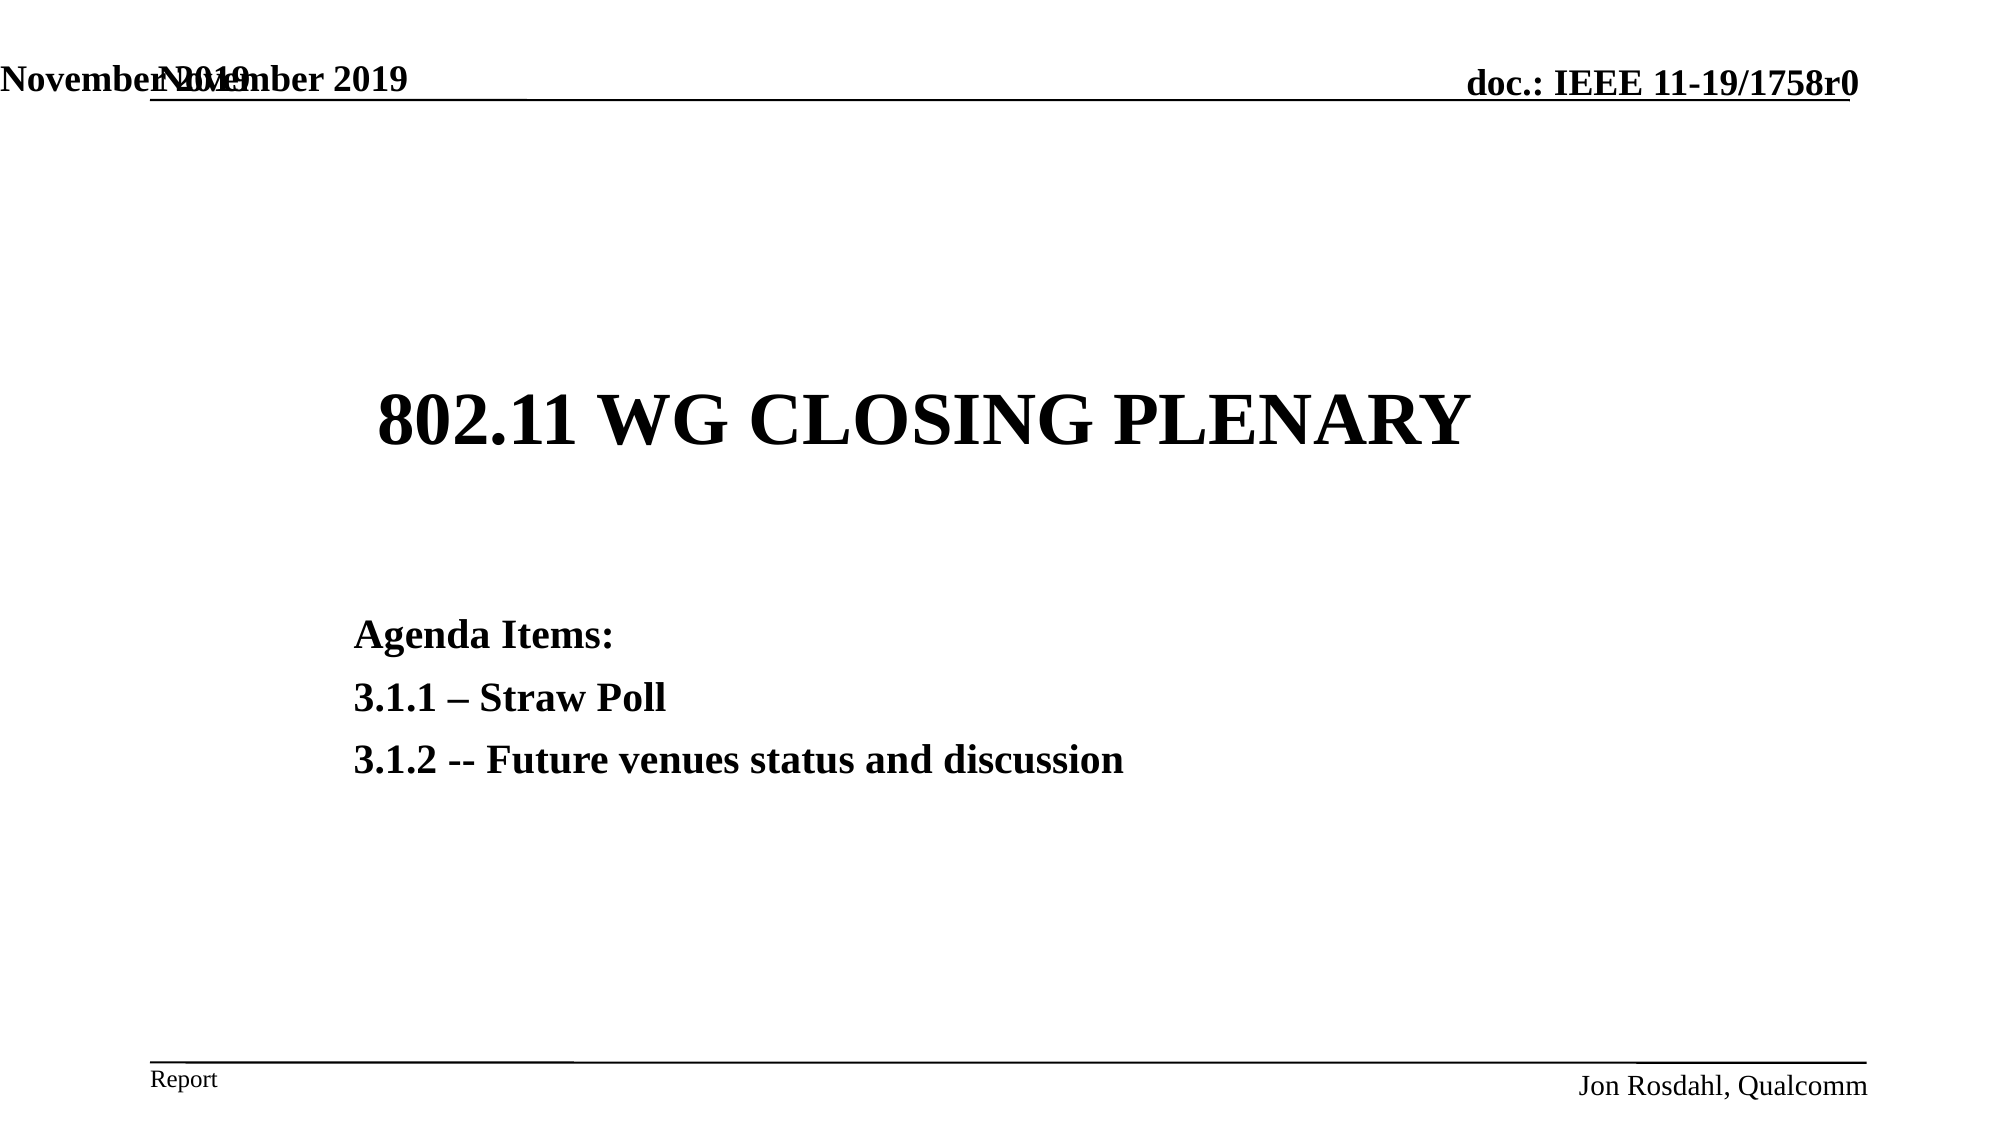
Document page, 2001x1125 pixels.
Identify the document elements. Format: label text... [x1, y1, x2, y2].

footer Jon Rosdahl, Qualcomm [1531, 1066, 1869, 1108]
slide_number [0, 54, 411, 100]
title 802.11 WG Closing Plenary [361, 361, 1638, 586]
list Agenda Items: 3.1.1 – Straw Poll 3.1.2 -- Future venues status and discussion [338, 668, 1614, 916]
